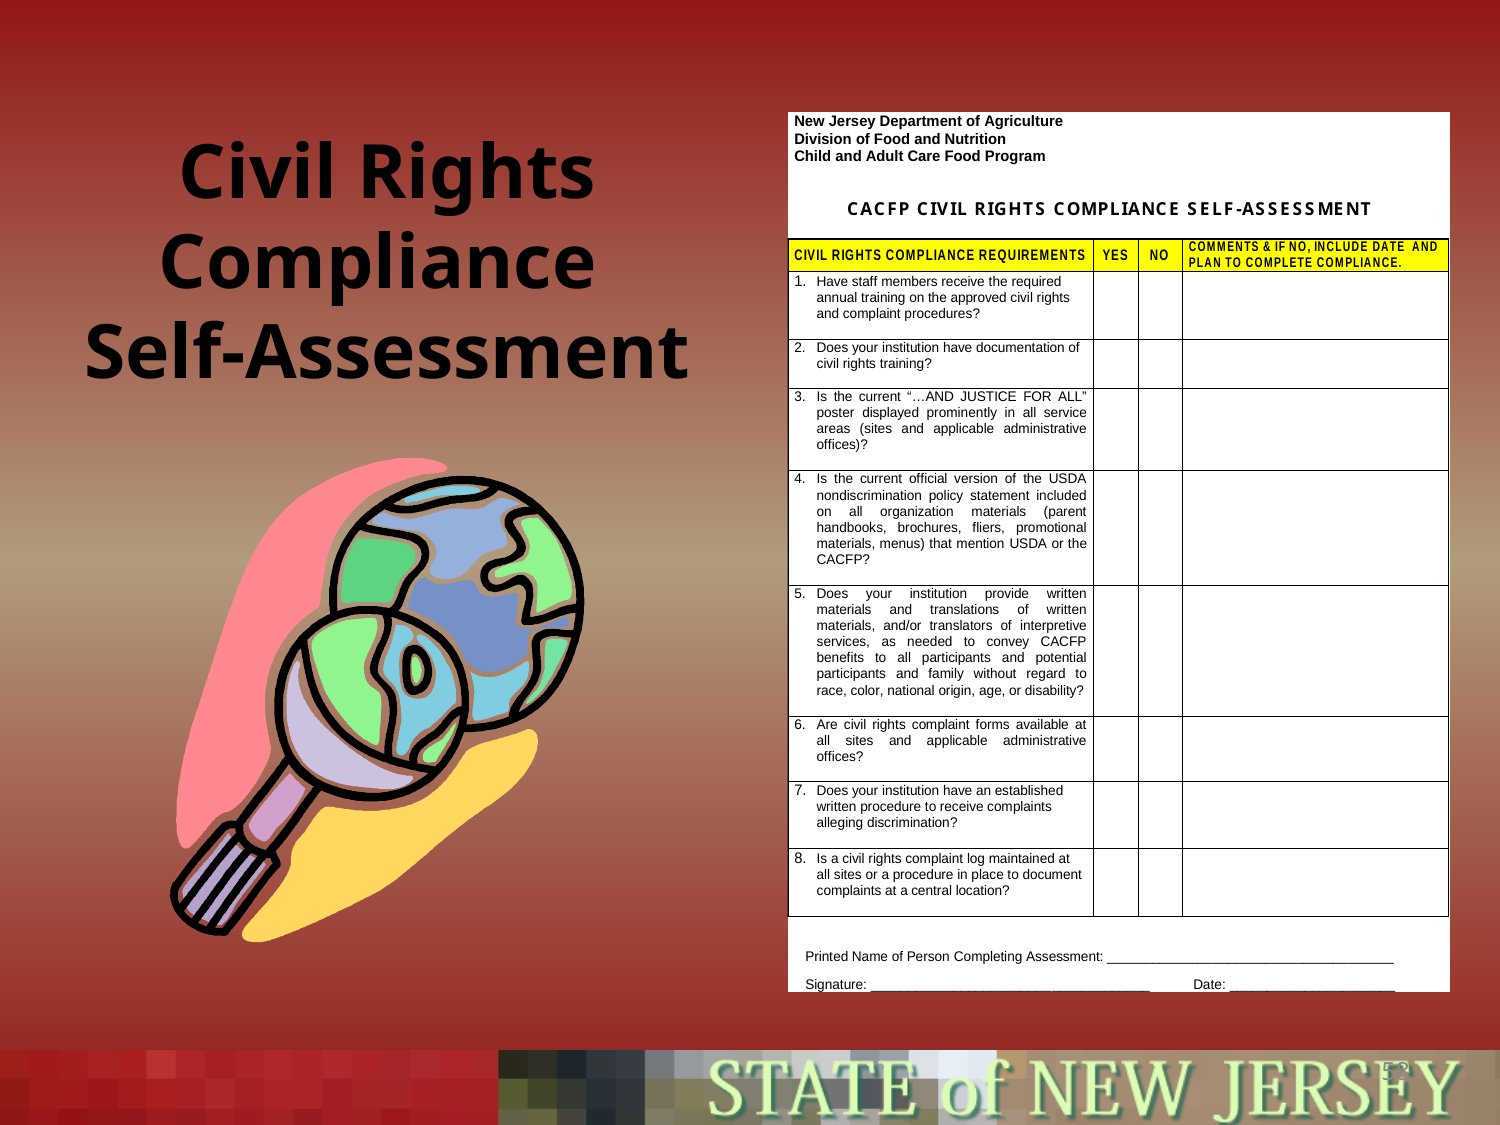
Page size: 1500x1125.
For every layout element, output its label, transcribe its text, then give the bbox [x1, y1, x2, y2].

picture [0, 1050, 1500, 1125]
picture [162, 449, 593, 951]
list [787, 112, 1451, 993]
slide_number 58 [1074, 1042, 1425, 1103]
title Civil Rights Compliance Self-Assessment [24, 99, 750, 418]
